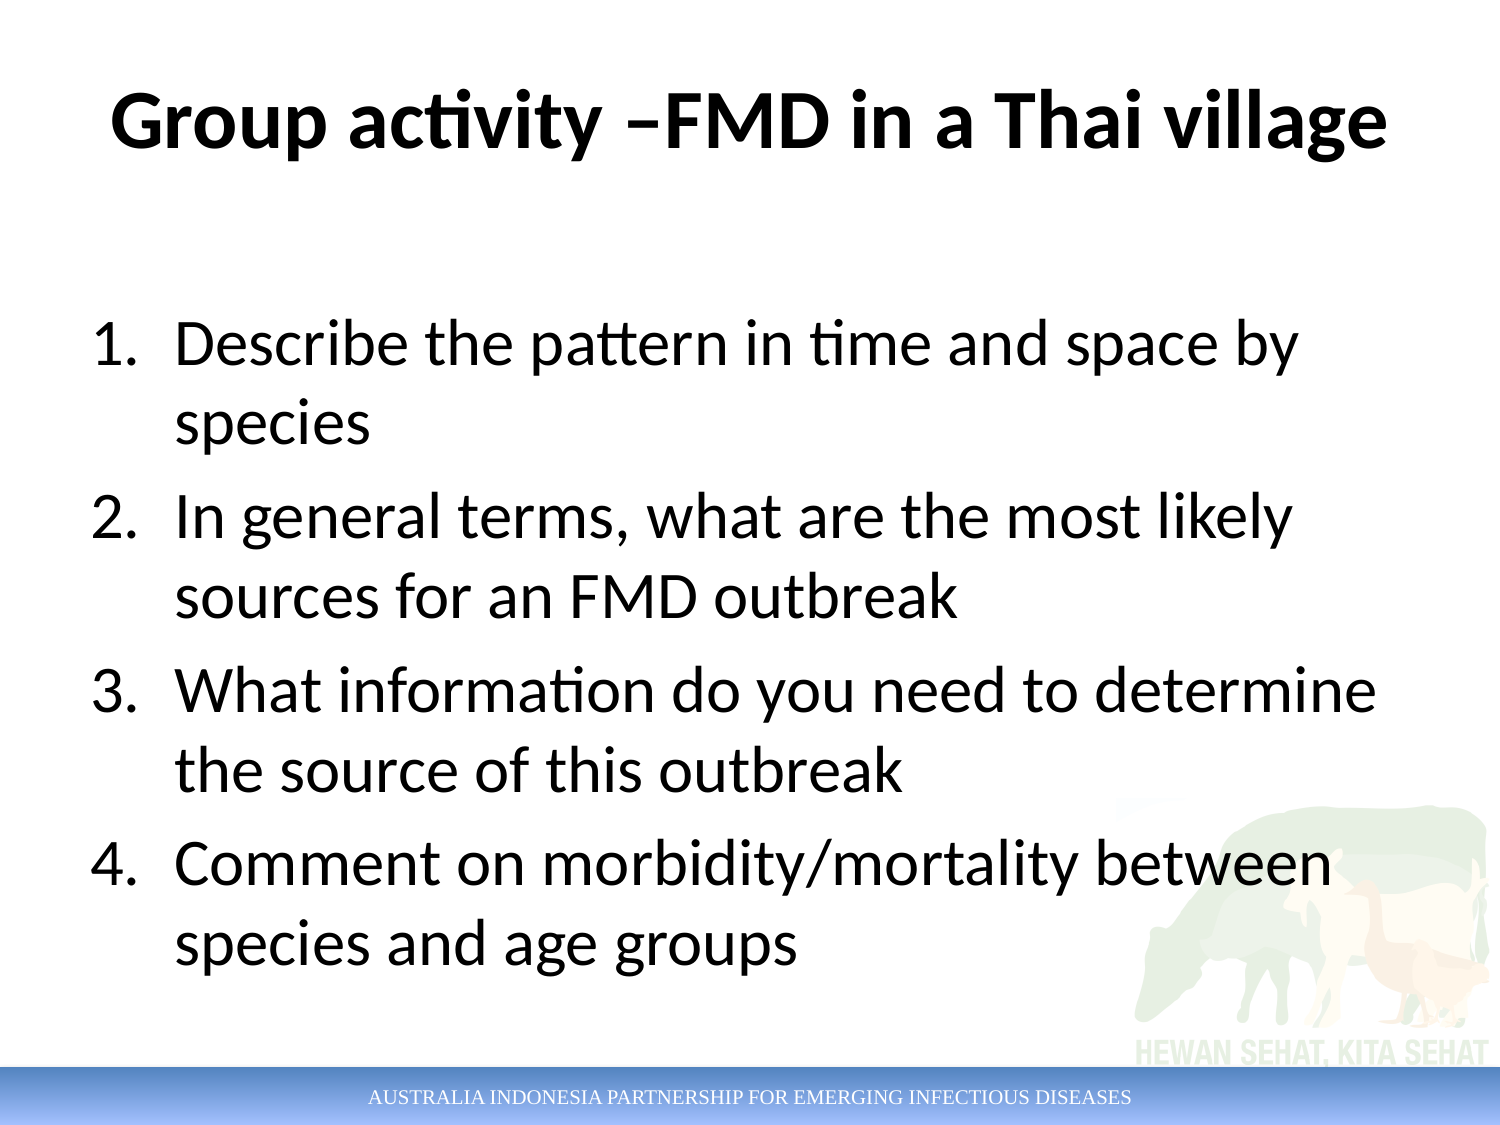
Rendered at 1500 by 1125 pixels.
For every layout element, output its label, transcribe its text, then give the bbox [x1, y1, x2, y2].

list Describe the pattern in time and space by species In general terms, what are the most likely sources for an FMD outbreak What information do you need to determine the source of this outbreak Comment on morbidity/mortality between species and age groups [75, 290, 1425, 1005]
title Group activity –FMD in a Thai village [75, 45, 1425, 185]
